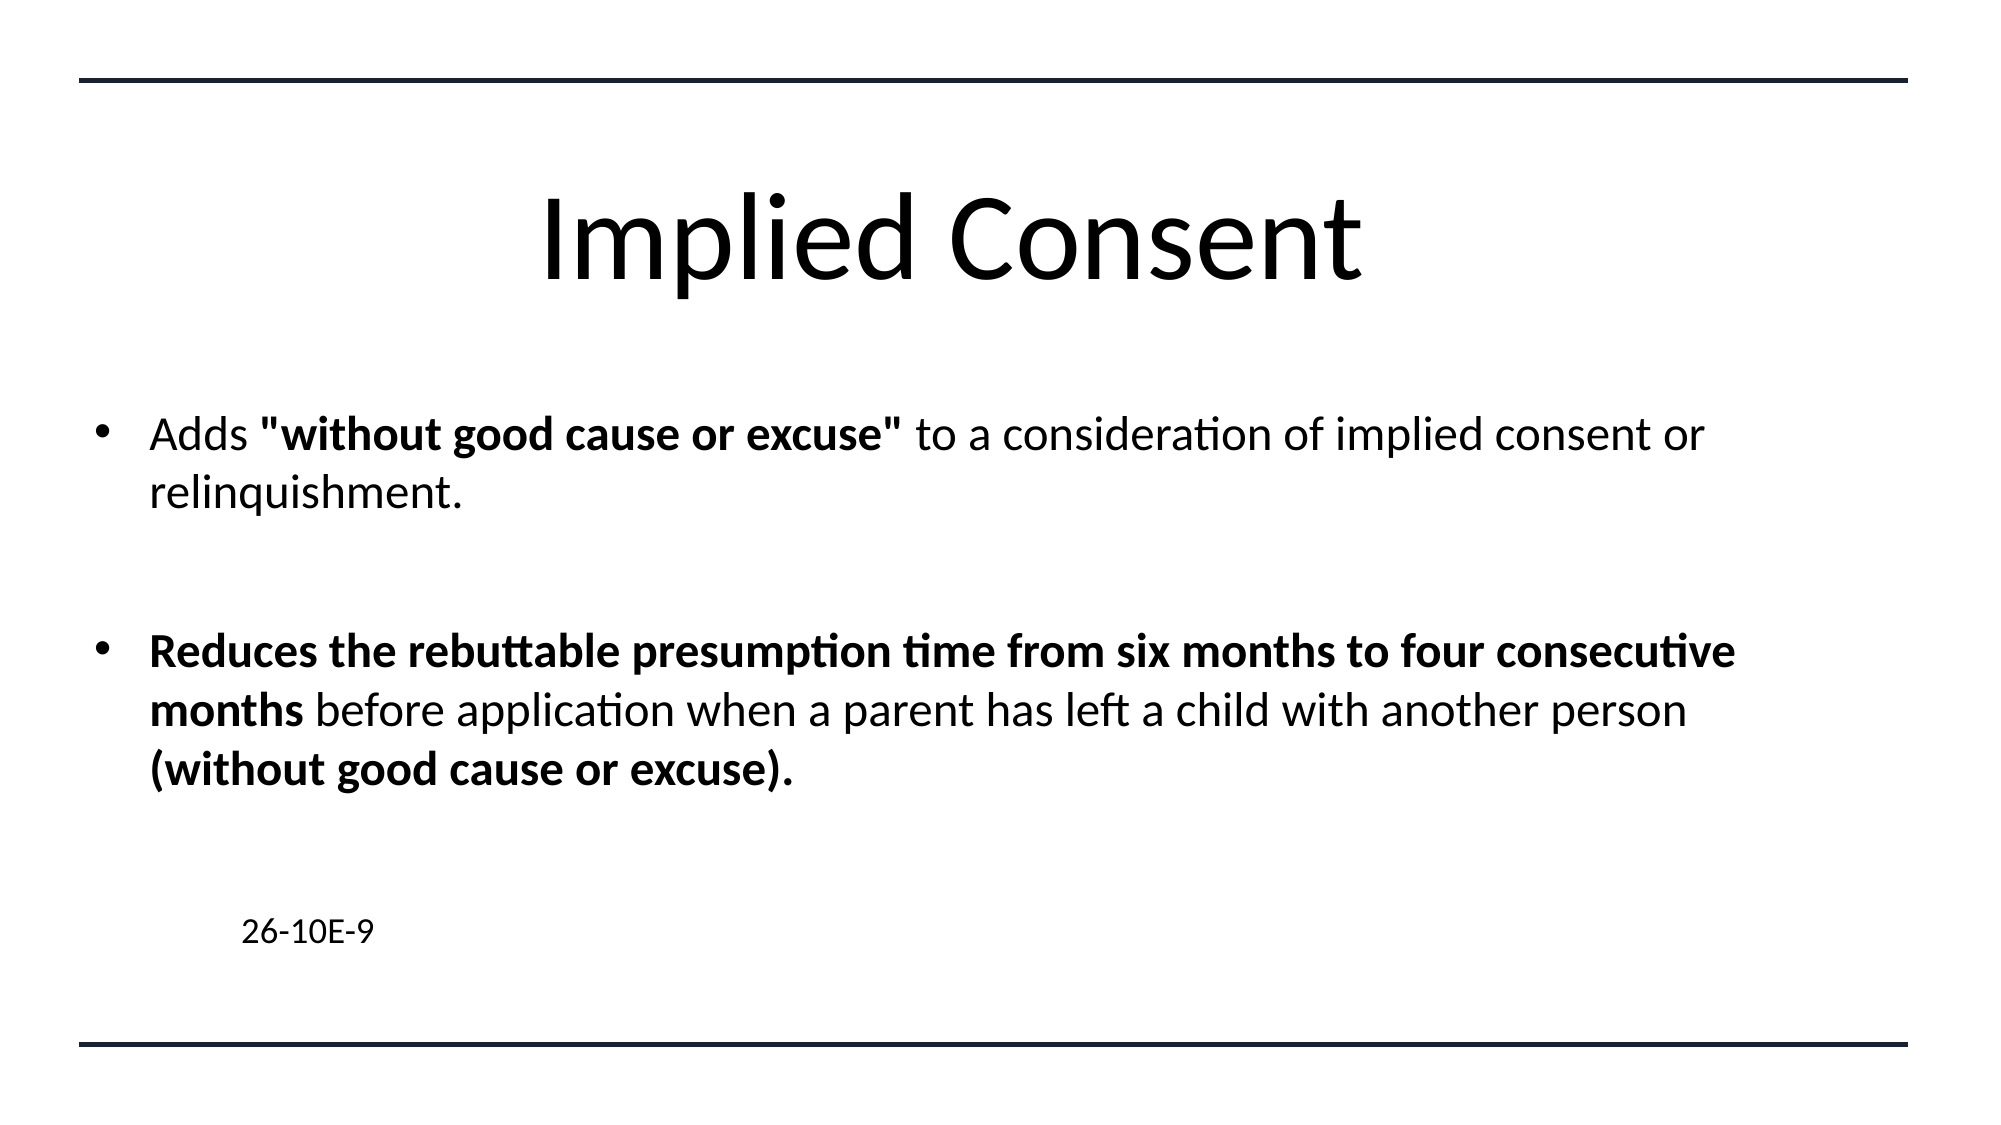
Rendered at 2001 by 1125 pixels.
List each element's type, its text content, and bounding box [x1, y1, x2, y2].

list Adds "without good cause or excuse" to a consideration of implied consent or relinquishment. Reduces the rebuttable presumption time from six months to four consecutive months before application when a parent has left a child with another person (without good cause or excuse). 26-10E-9 [79, 393, 1803, 965]
title Implied Consent [79, 110, 1824, 349]
